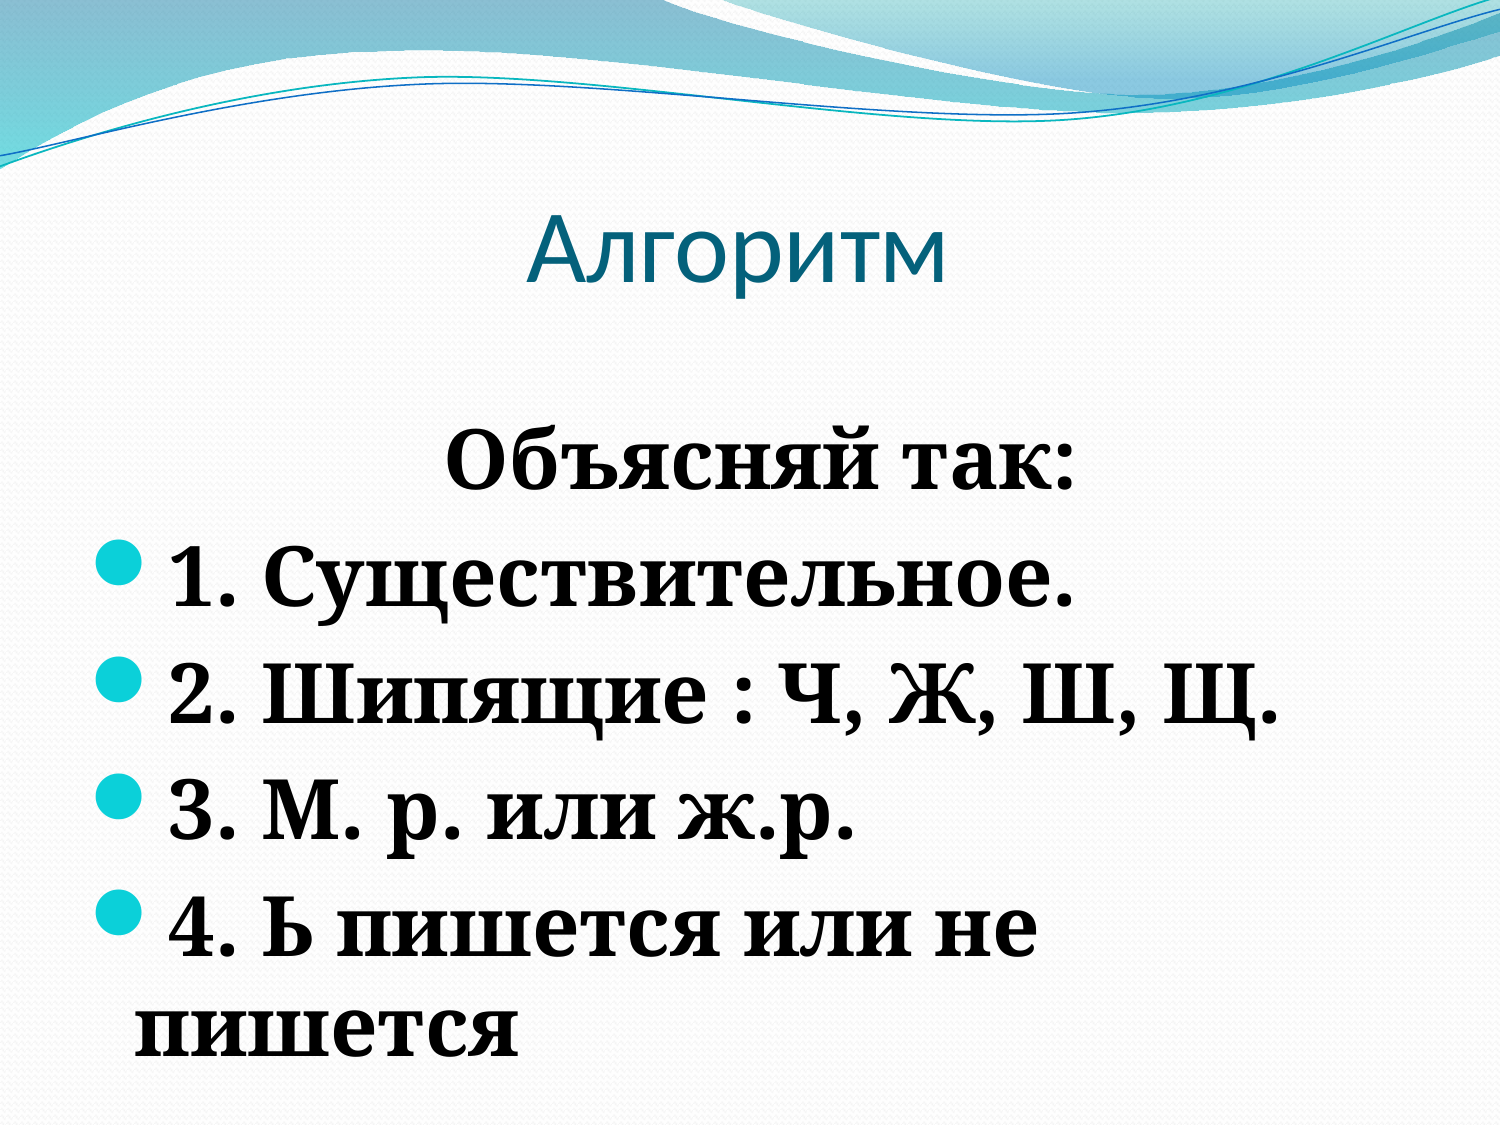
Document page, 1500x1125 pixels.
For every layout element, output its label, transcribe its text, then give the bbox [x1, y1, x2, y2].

list Объясняй так: 1. Существительное. 2. Шипящие : Ч, Ж, Ш, Щ. 3. М. р. или ж.р. 4. Ь пишется или не пишется [75, 317, 1425, 1038]
title Алгоритм [75, 115, 1425, 303]
